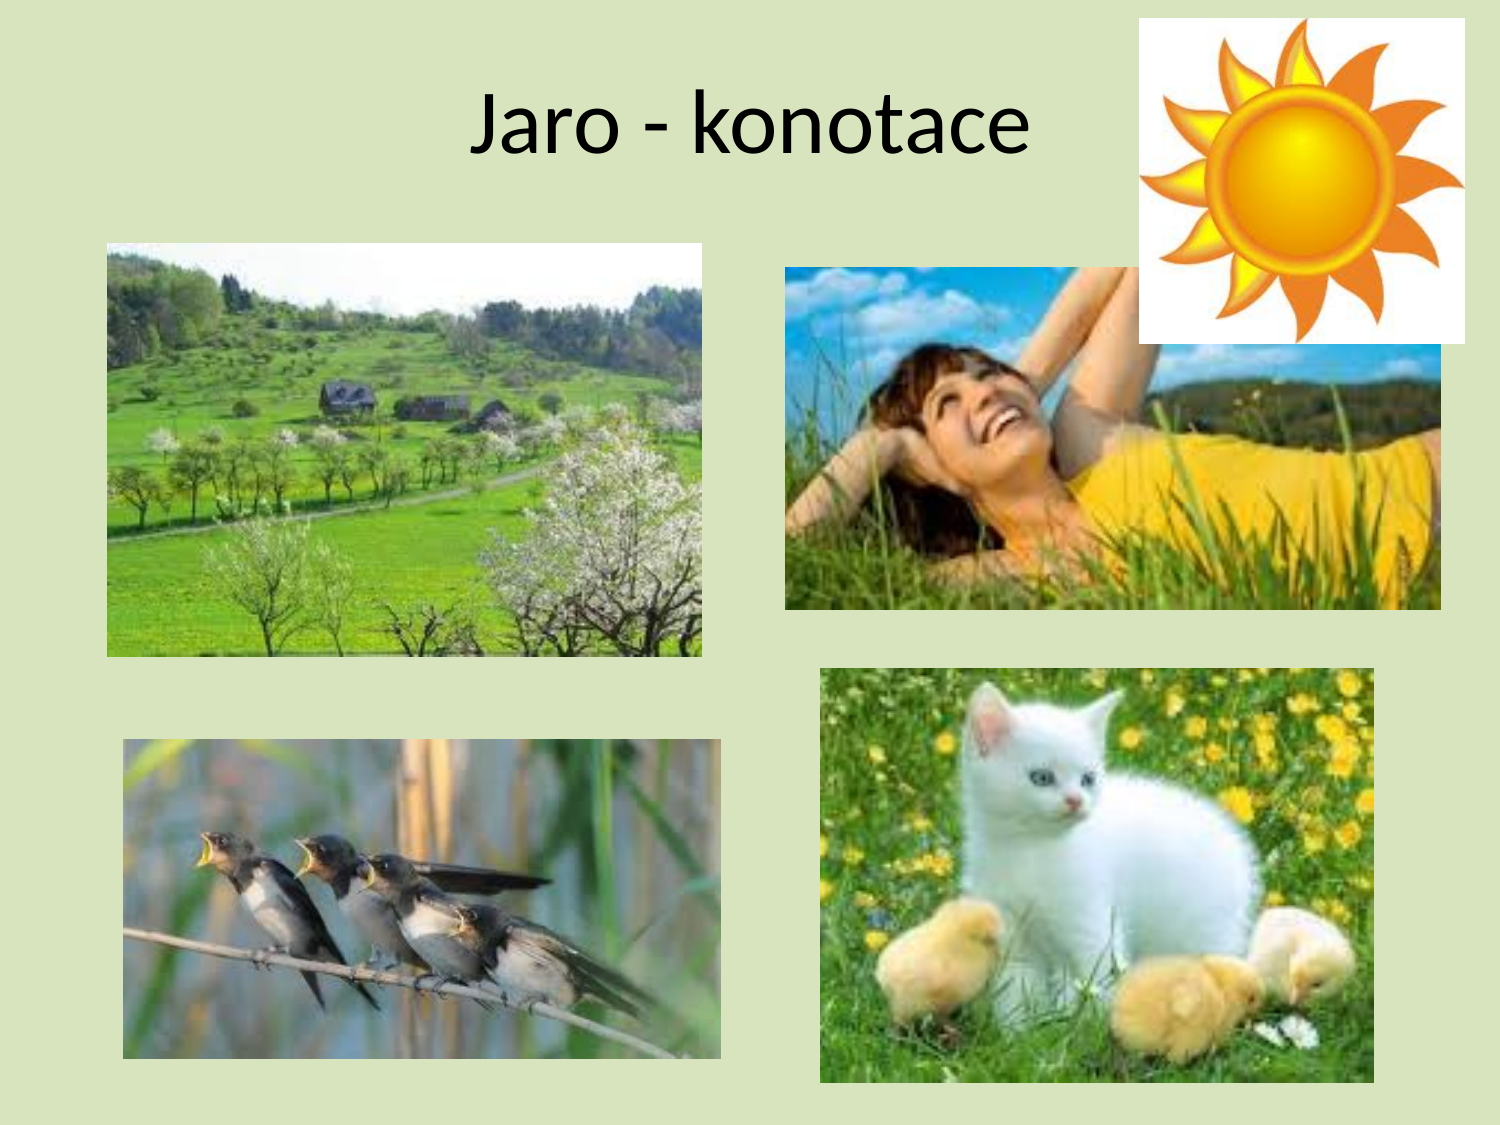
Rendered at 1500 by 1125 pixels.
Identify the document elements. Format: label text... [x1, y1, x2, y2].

picture [912, 266, 939, 275]
picture [785, 18, 1465, 610]
picture [785, 266, 803, 271]
title Jaro - konotace [101, 23, 1134, 212]
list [820, 668, 1375, 1083]
picture [123, 739, 722, 1059]
picture [106, 243, 702, 658]
